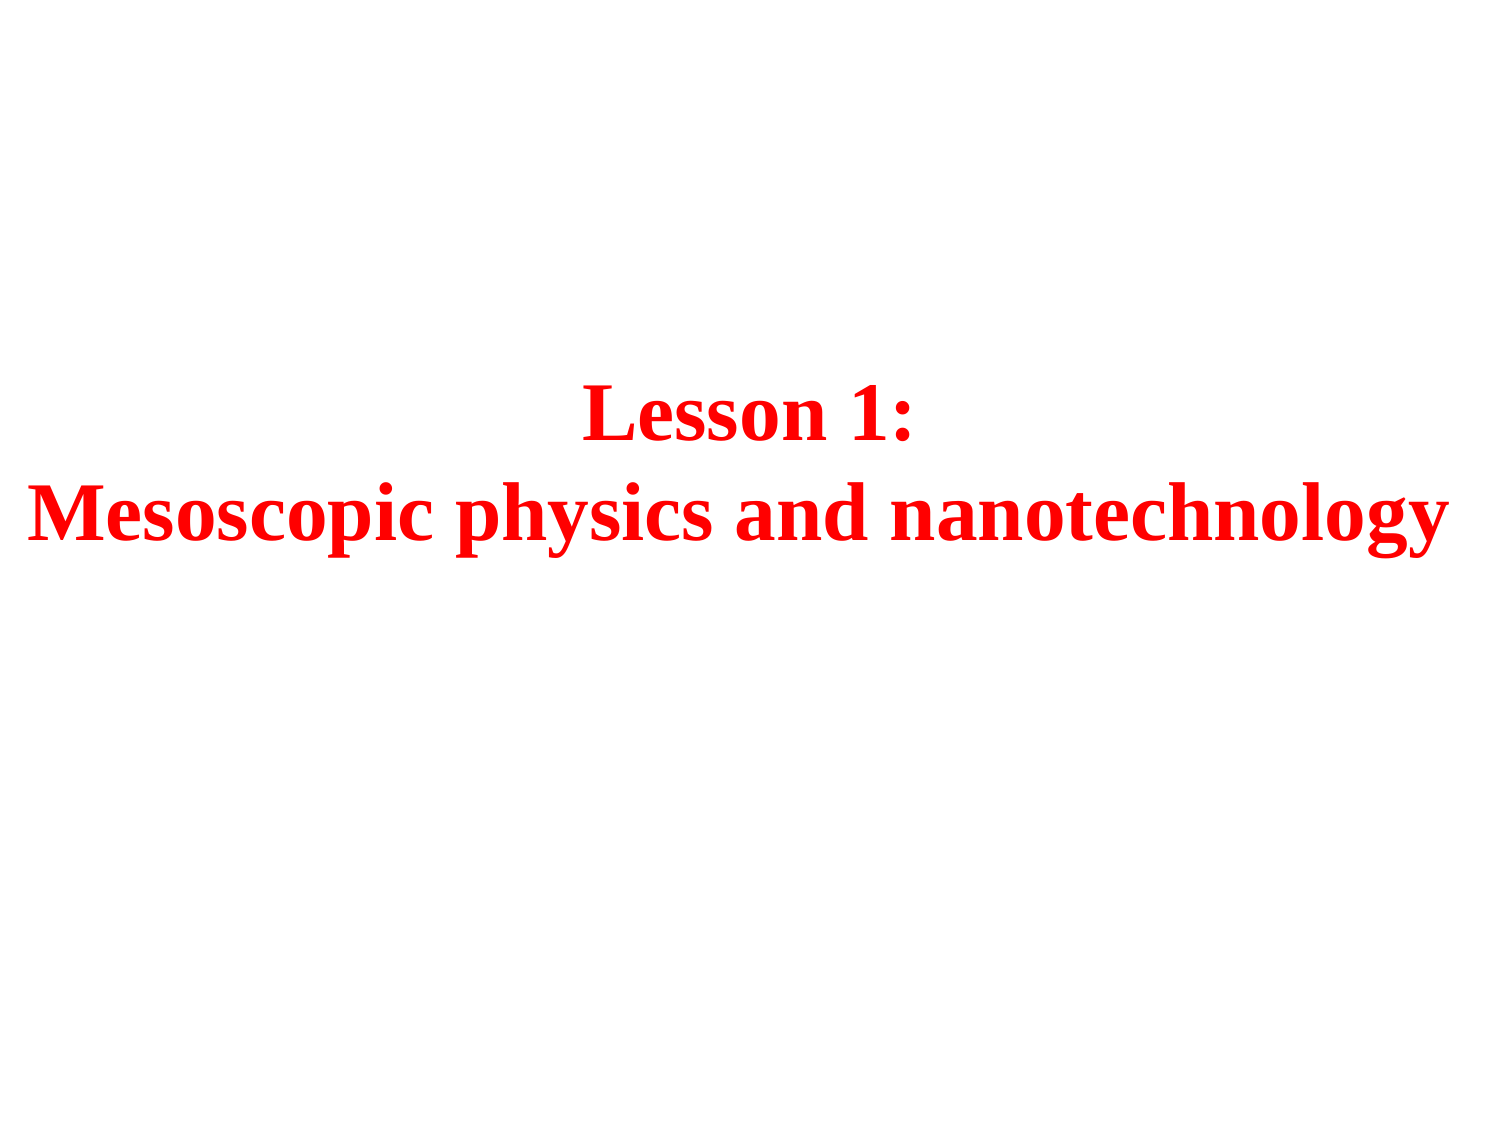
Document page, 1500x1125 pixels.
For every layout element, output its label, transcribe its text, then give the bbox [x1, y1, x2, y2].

text_box Lesson 1: Mesoscopic physics and nanotechnology [0, 349, 1500, 565]
